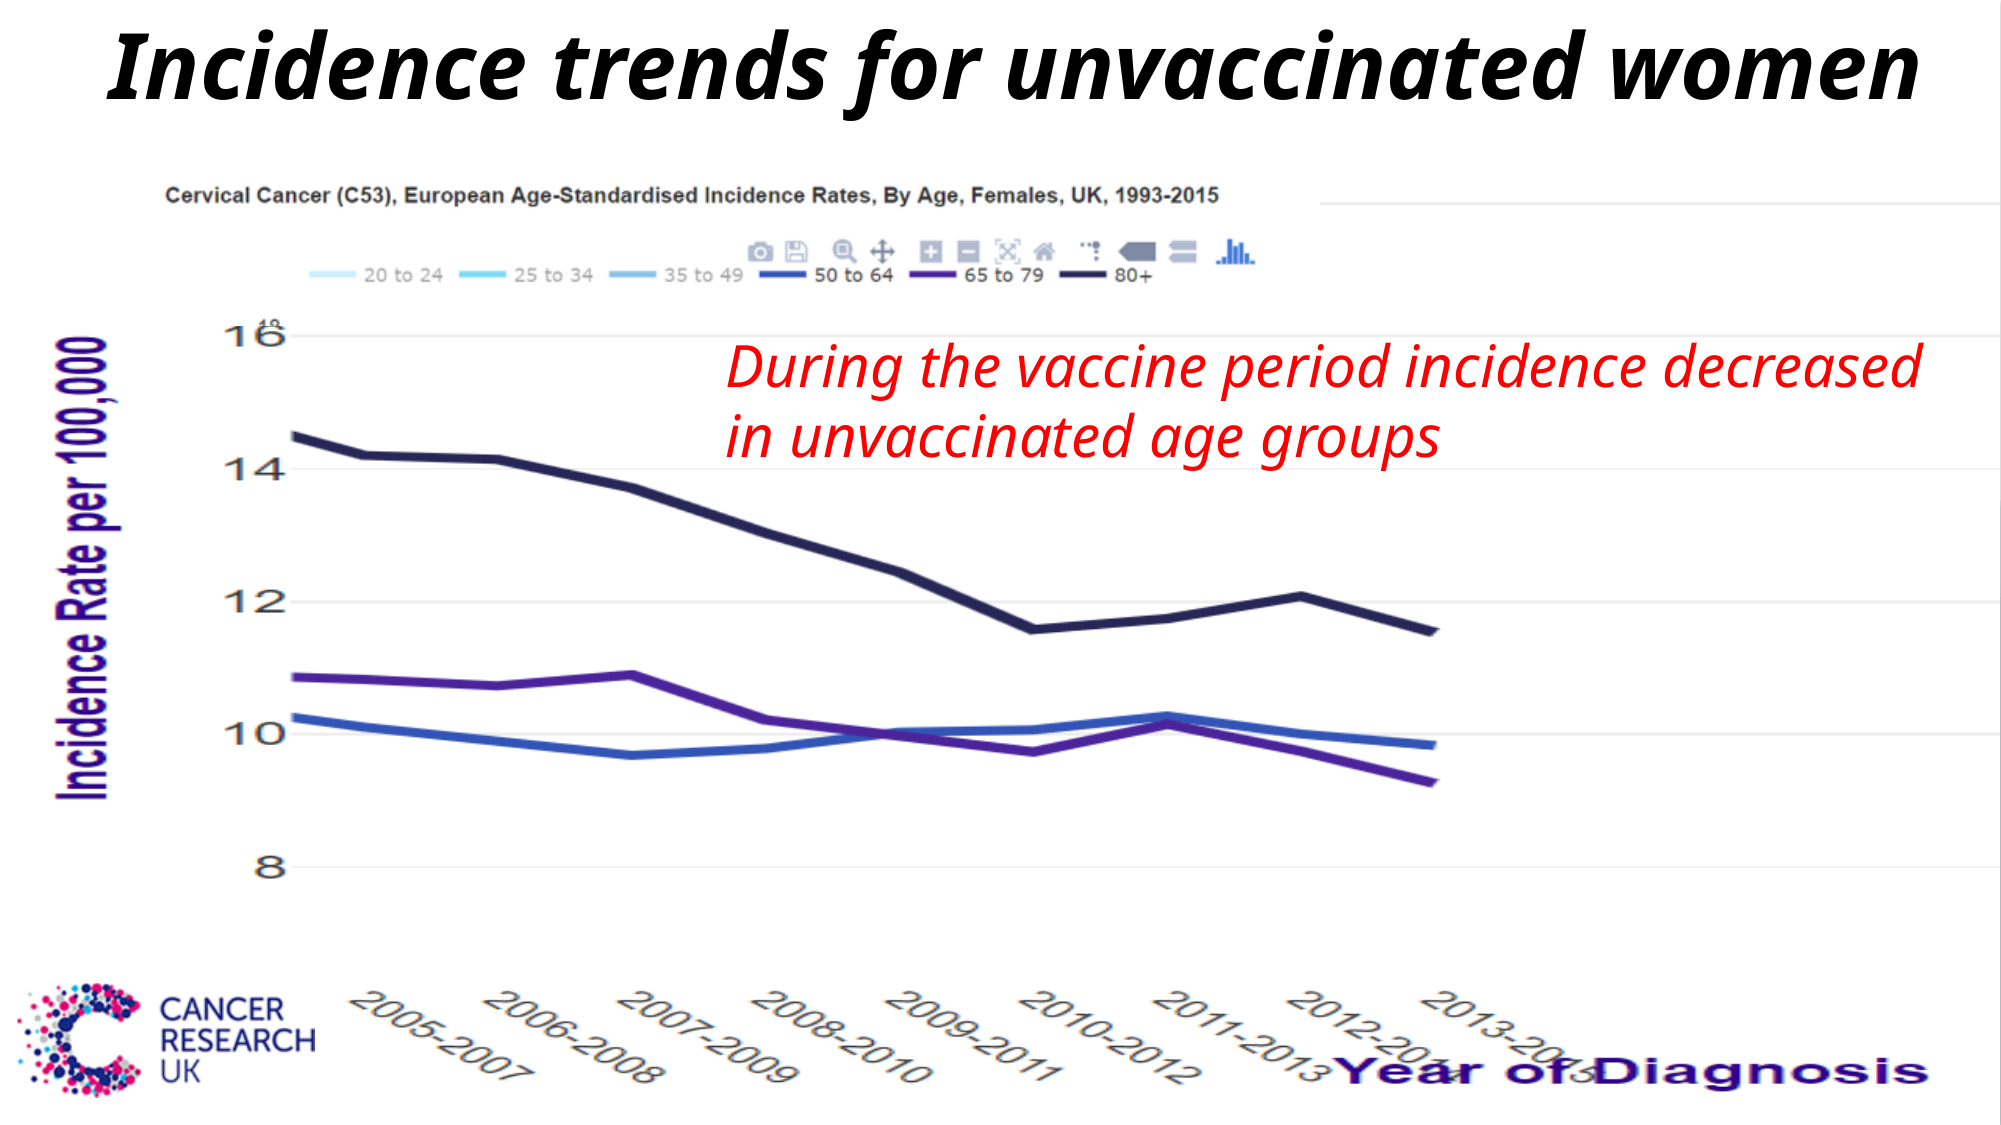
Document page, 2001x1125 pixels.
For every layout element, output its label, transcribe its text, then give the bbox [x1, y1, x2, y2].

picture [0, 169, 2000, 1125]
title Incidence trends for unvaccinated women [17, 0, 2000, 167]
